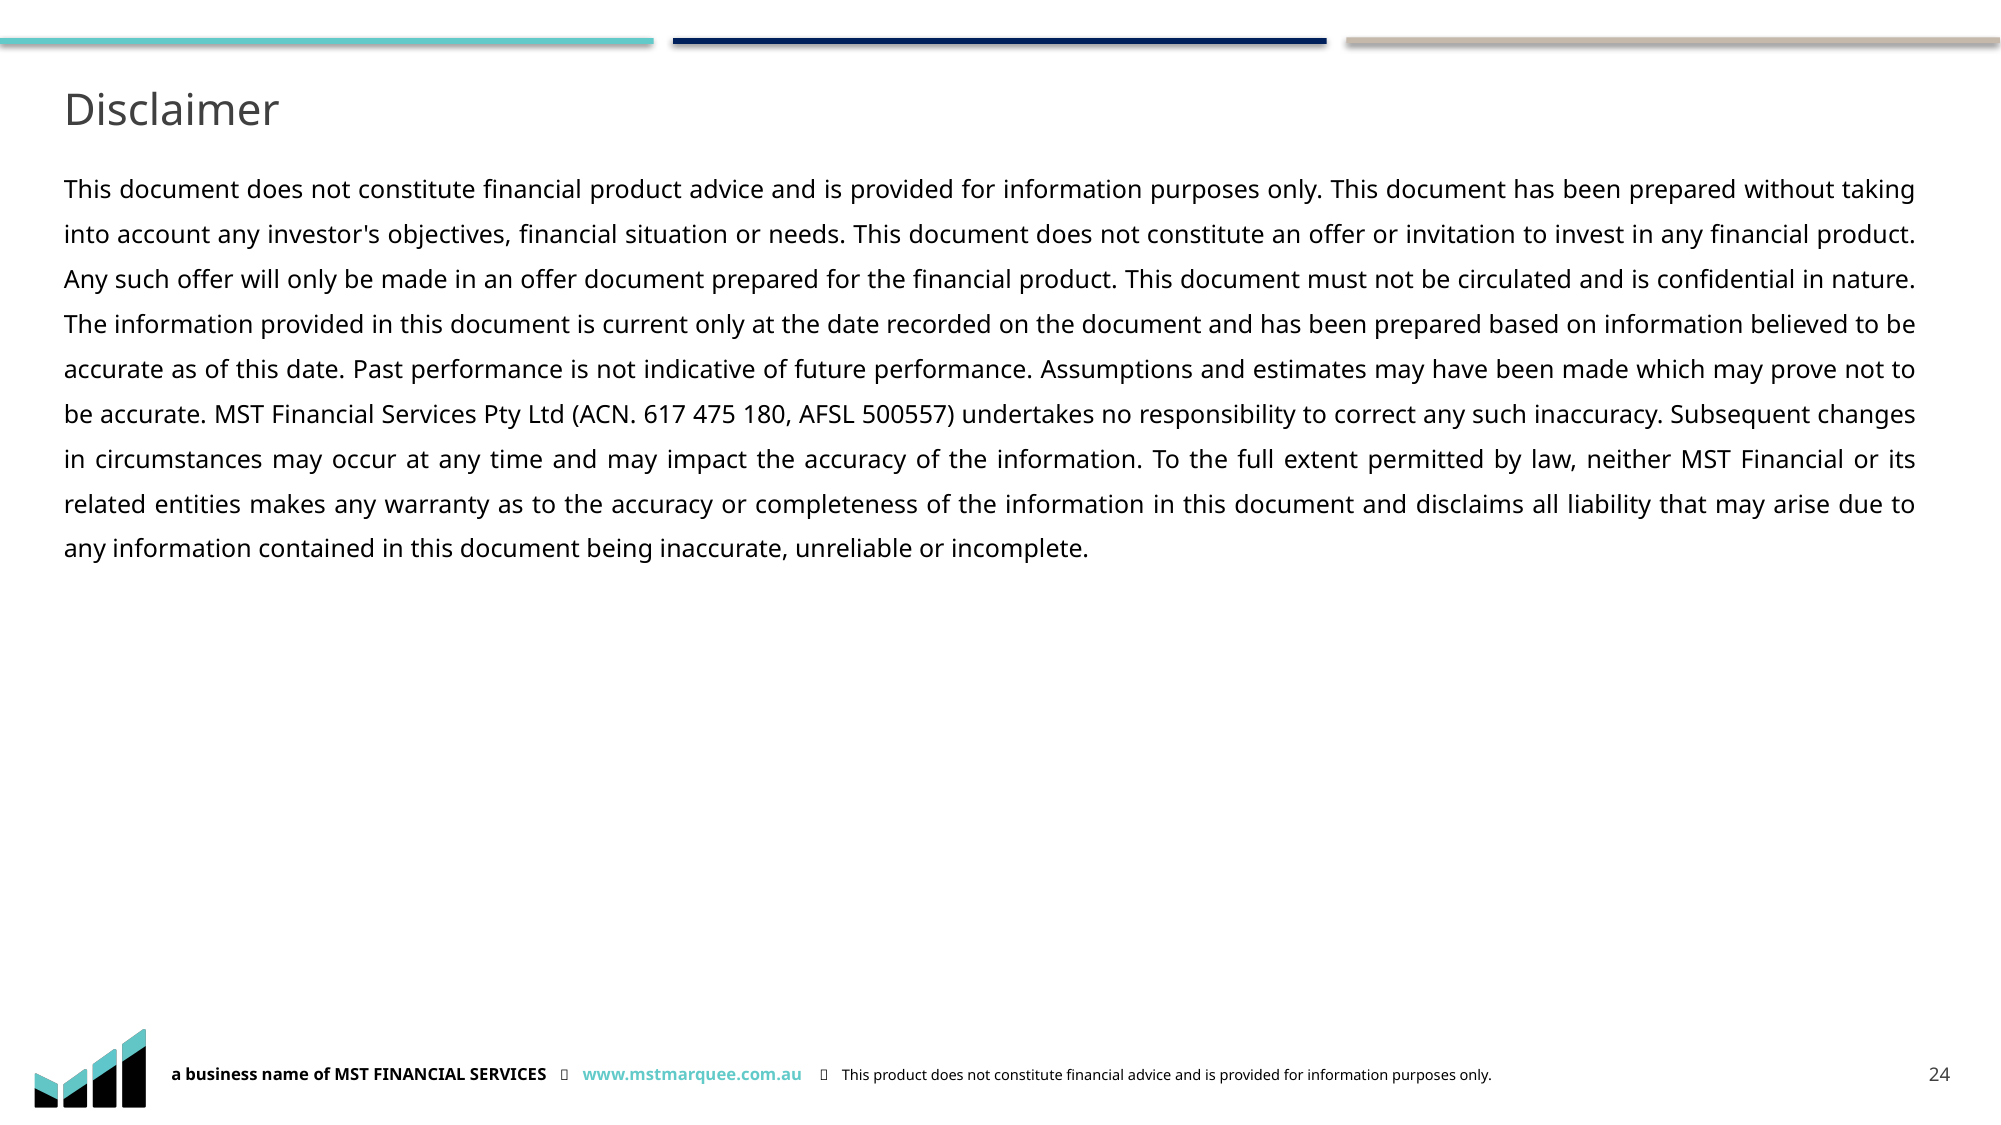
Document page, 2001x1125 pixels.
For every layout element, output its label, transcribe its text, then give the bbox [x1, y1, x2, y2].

picture [34, 1029, 157, 1118]
slide_number 24 [1890, 1045, 1966, 1106]
